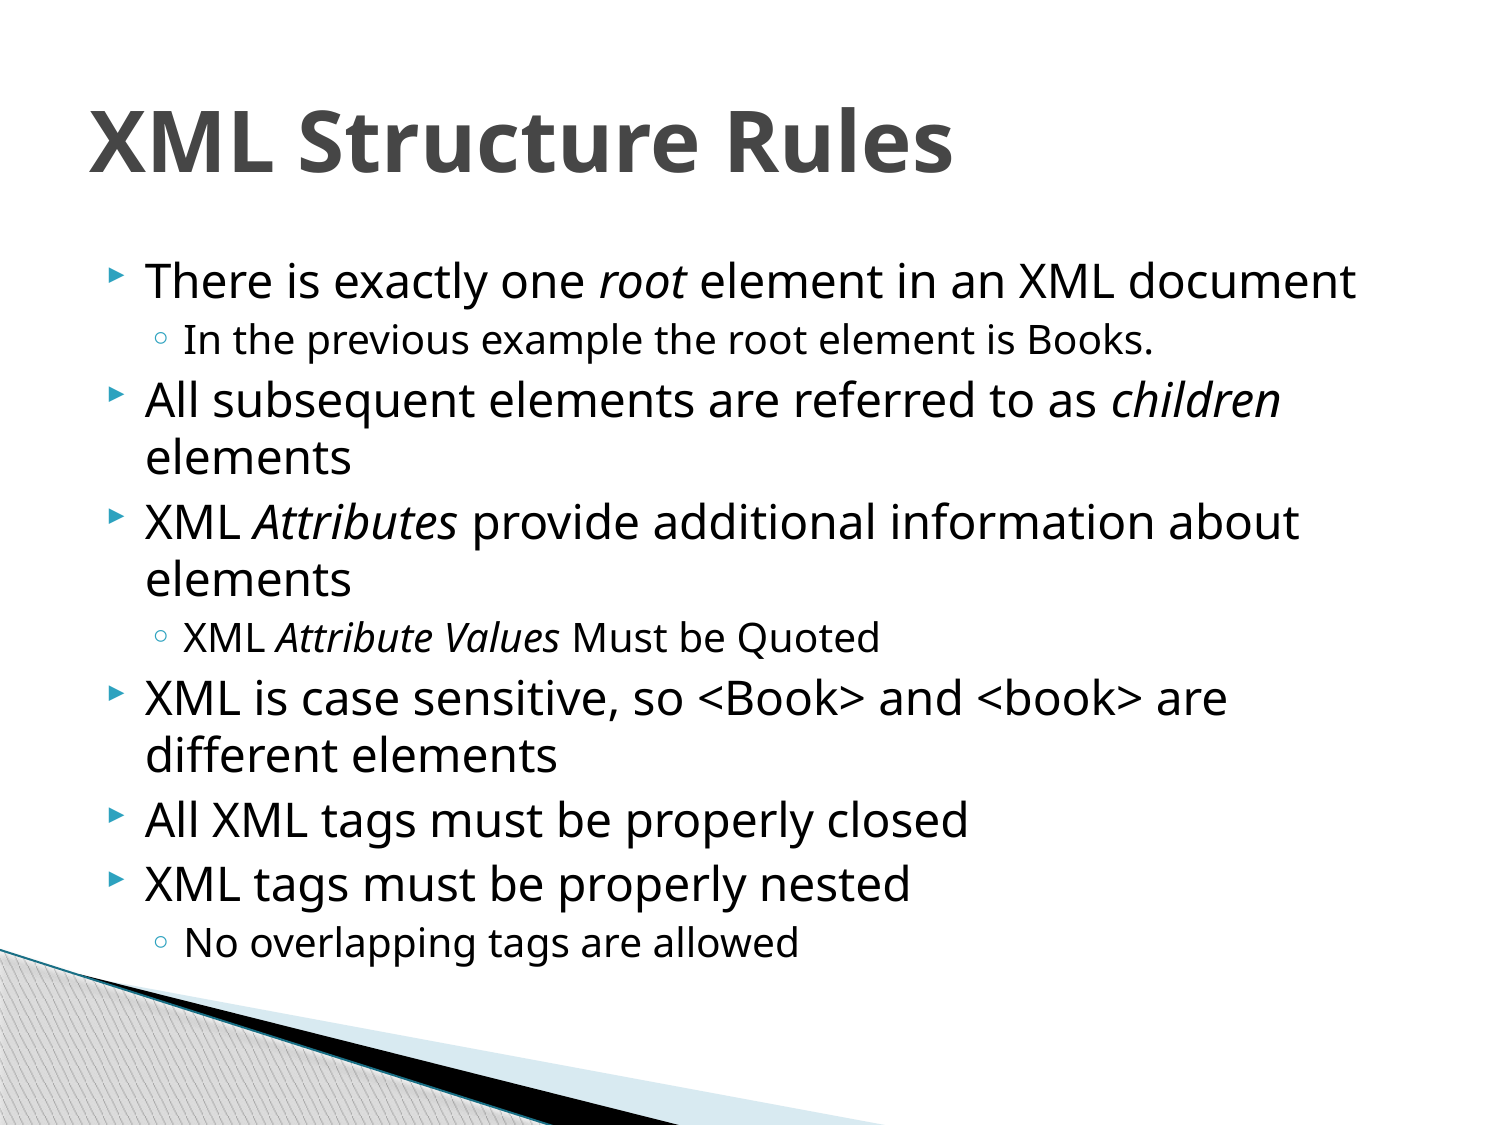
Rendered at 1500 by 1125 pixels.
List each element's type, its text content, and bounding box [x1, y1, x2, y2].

title XML Structure Rules [75, 45, 1425, 233]
list There is exactly one root element in an XML document In the previous example the root element is Books. All subsequent elements are referred to as children elements XML Attributes provide additional information about elements XML Attribute Values Must be Quoted XML is case sensitive, so <Book> and <book> are different elements All XML tags must be properly closed XML tags must be properly nested No overlapping tags are allowed [75, 243, 1425, 986]
